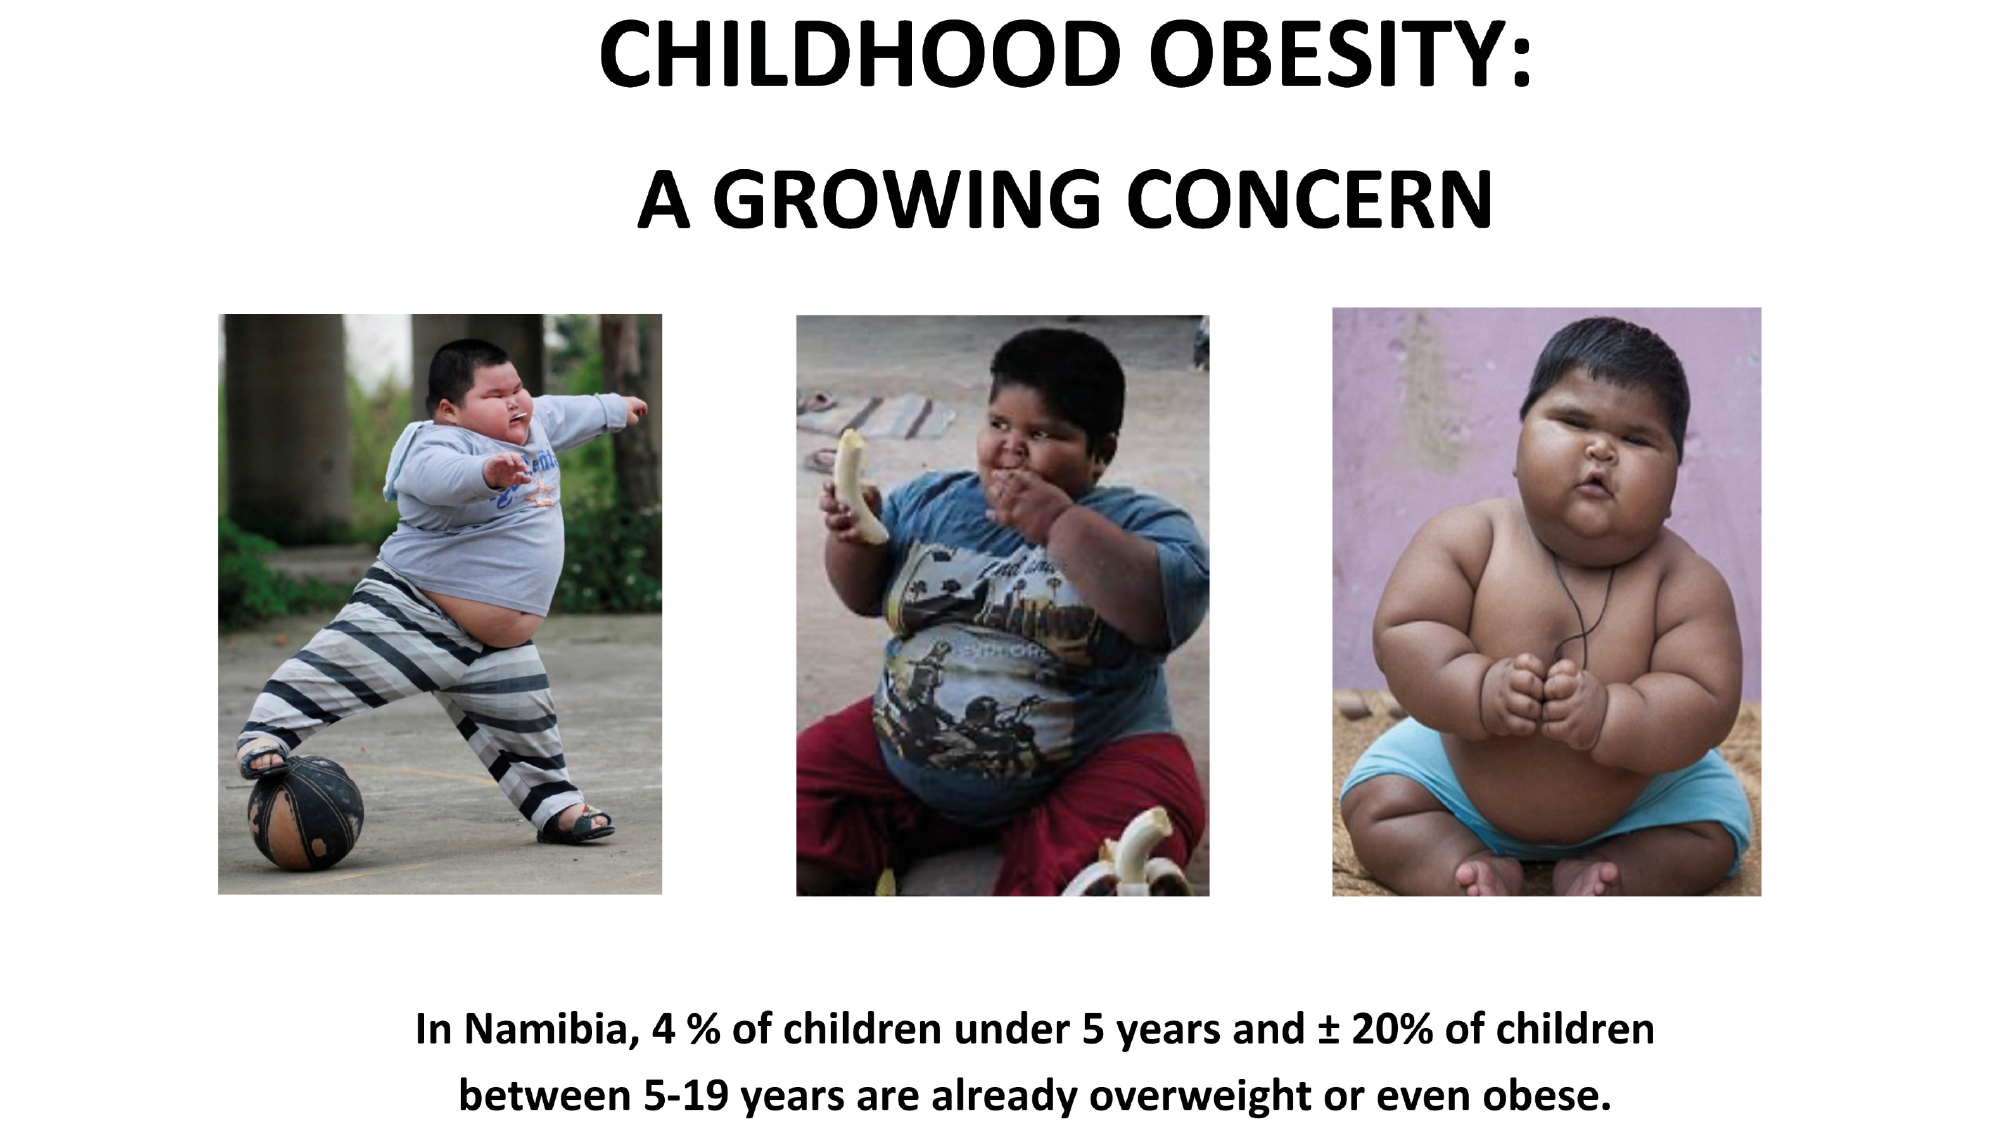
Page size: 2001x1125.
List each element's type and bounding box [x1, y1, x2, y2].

picture [199, 0, 1787, 1125]
